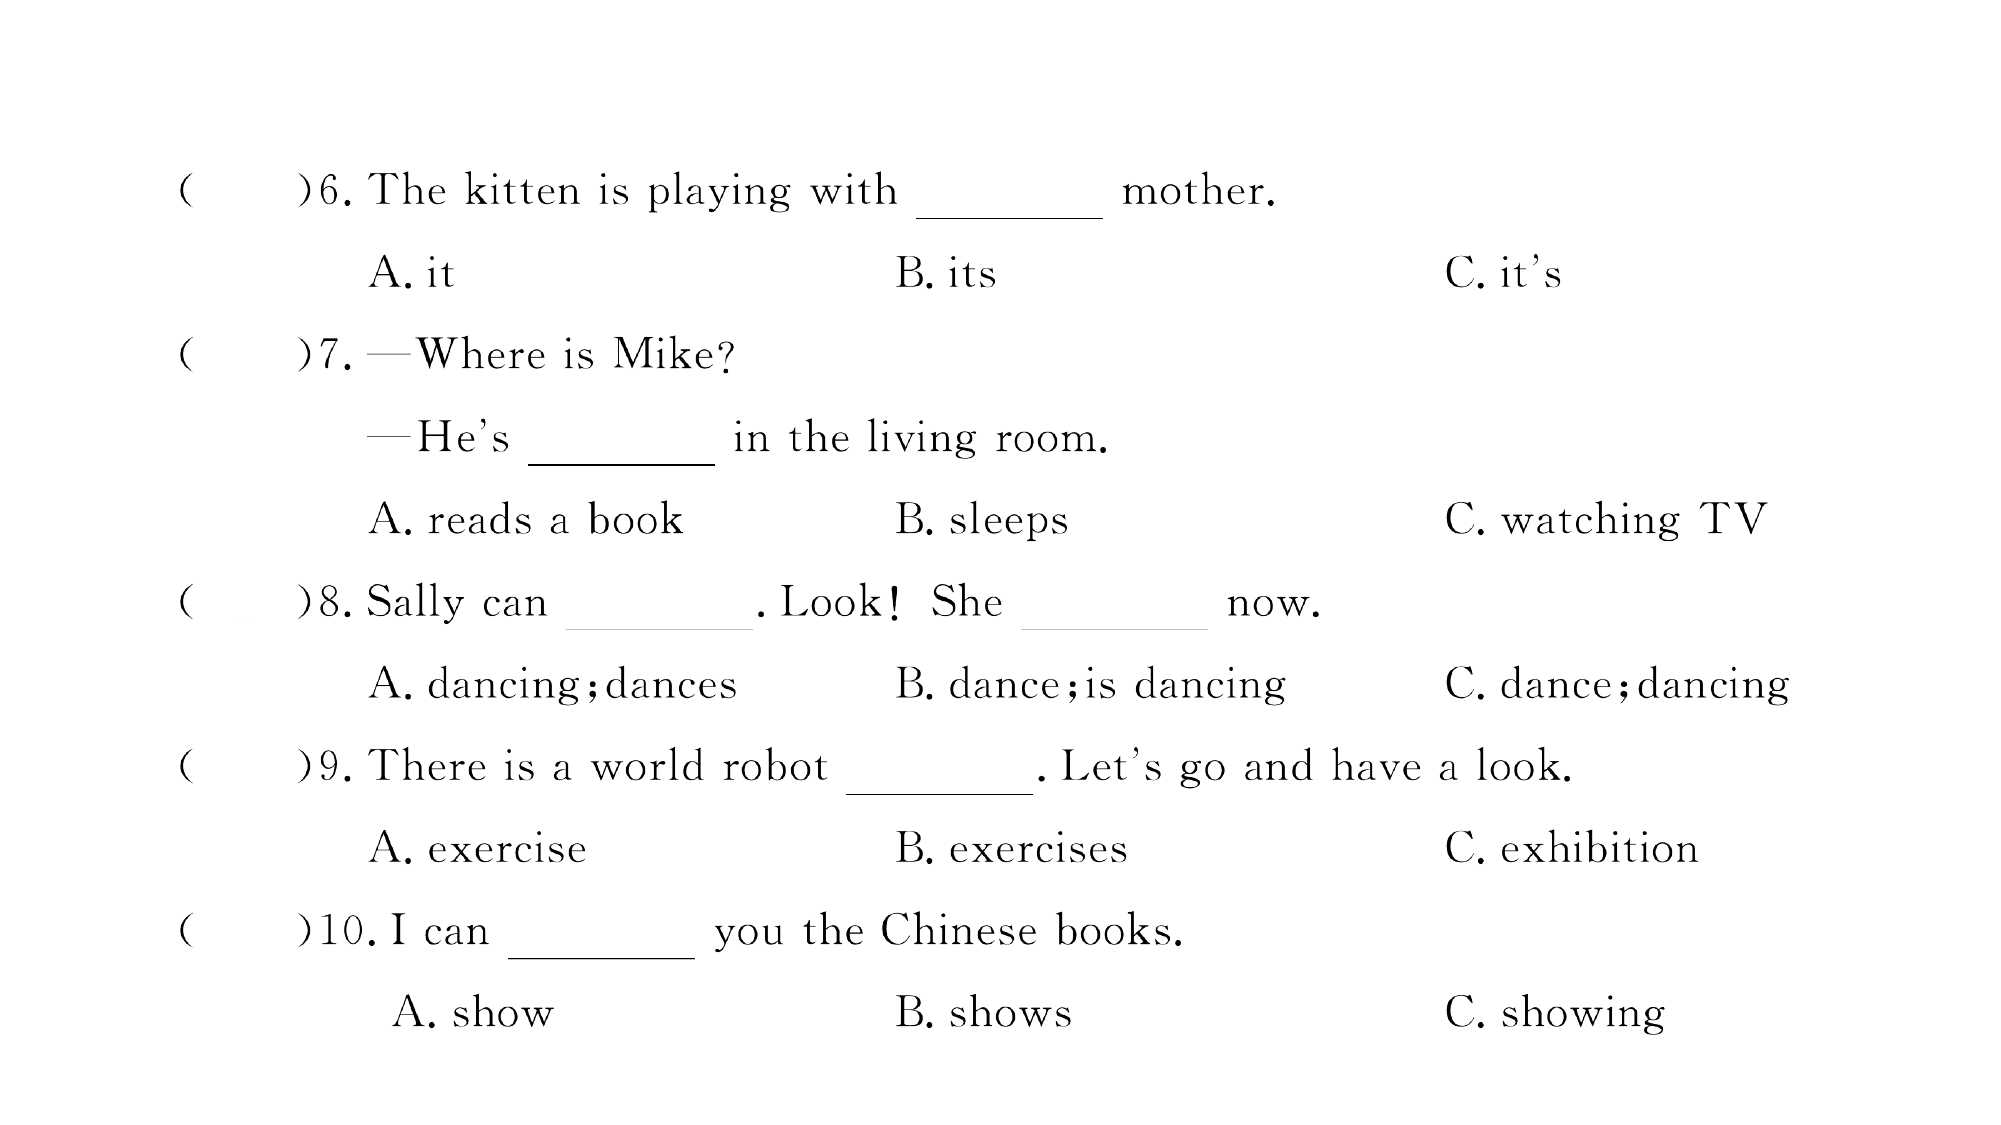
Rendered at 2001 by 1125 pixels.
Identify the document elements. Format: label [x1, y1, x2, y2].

picture [176, 141, 2000, 1042]
